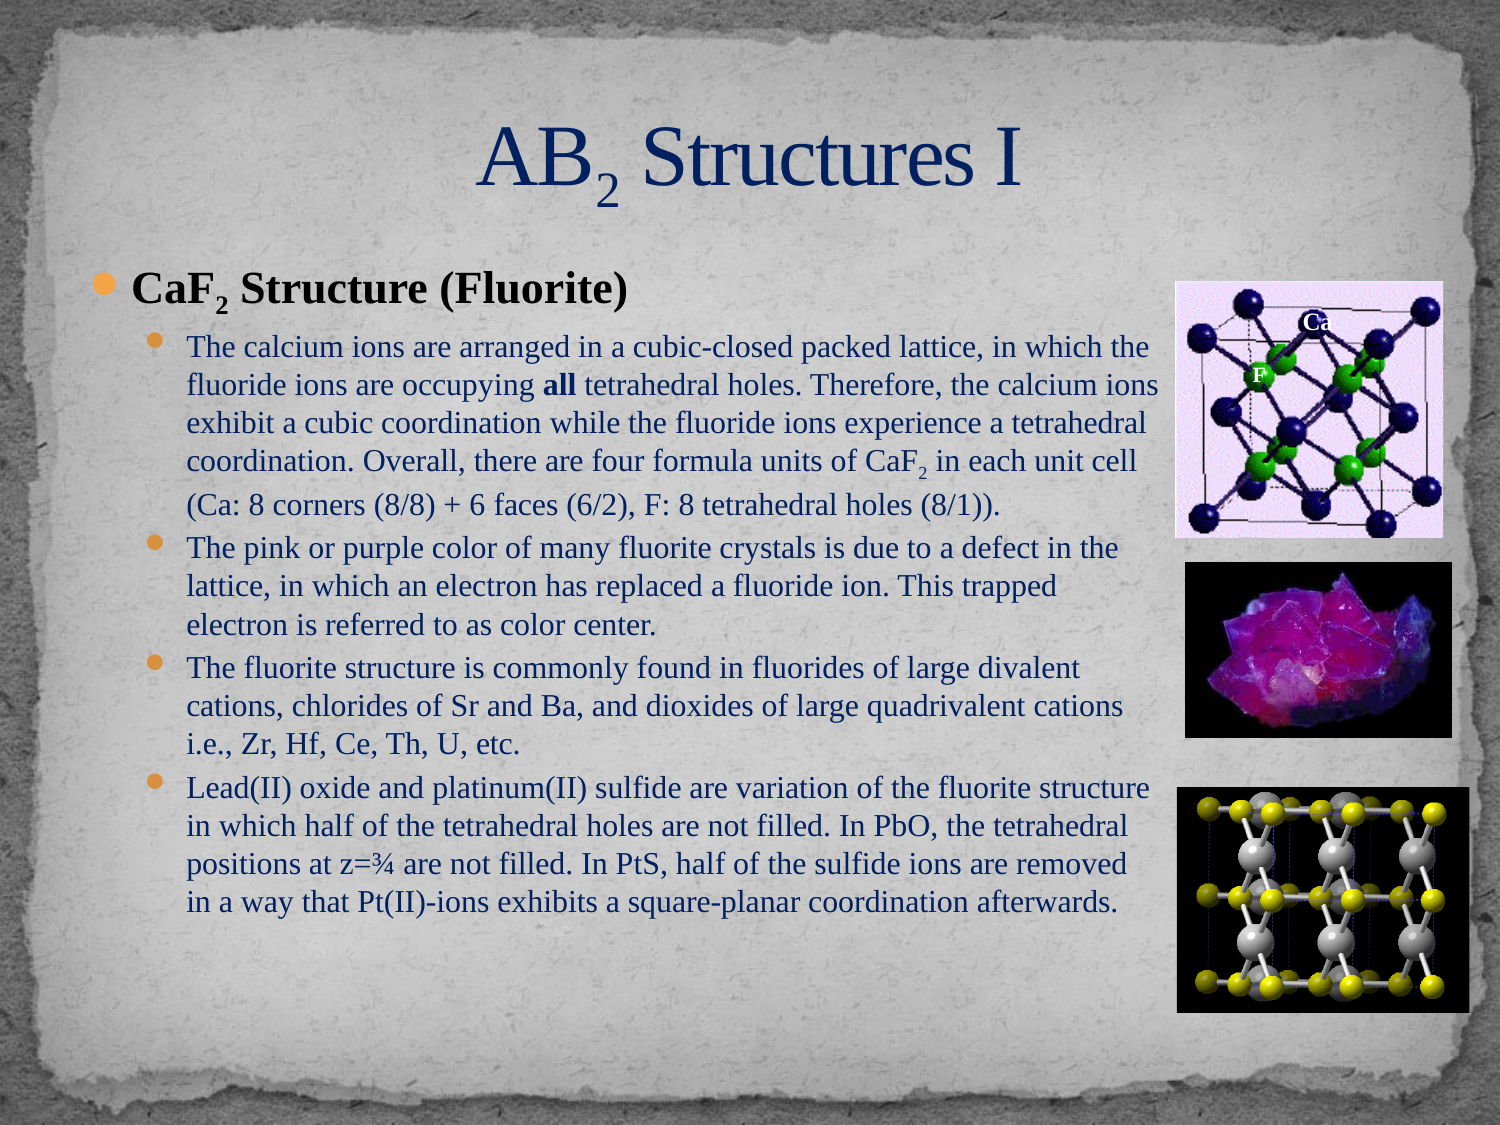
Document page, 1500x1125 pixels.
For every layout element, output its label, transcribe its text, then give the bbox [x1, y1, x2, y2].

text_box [1176, 282, 1442, 536]
list CaF2 Structure (Fluorite) The calcium ions are arranged in a cubic-closed packed lattice, in which the fluoride ions are occupying all tetrahedral holes. Therefore, the calcium ions exhibit a cubic coordination while the fluoride ions experience a tetrahedral coordination. Overall, there are four formula units of CaF2 in each unit cell (Ca: 8 corners (8/8) + 6 faces (6/2), F: 8 tetrahedral holes (8/1)). The pink or purple color of many fluorite crystals is due to a defect in the lattice, in which an electron has replaced a fluoride ion. This trapped electron is referred to as color center. The fluorite structure is commonly found in fluorides of large divalent cations, chlorides of Sr and Ba, and dioxides of large quadrivalent cations i.e., Zr, Hf, Ce, Th, U, etc. Lead(II) oxide and platinum(II) sulfide are variation of the fluorite structure in which half of the tetrahedral holes are not filled. In PbO, the tetrahedral positions at z=¾ are not filled. In PtS, half of the sulfide ions are removed in a way that Pt(II)-ions exhibits a square-planar coordination afterwards. [75, 249, 1175, 1000]
picture [1185, 562, 1452, 738]
title AB2 Structures I [74, 24, 1425, 225]
picture [1176, 787, 1470, 1013]
